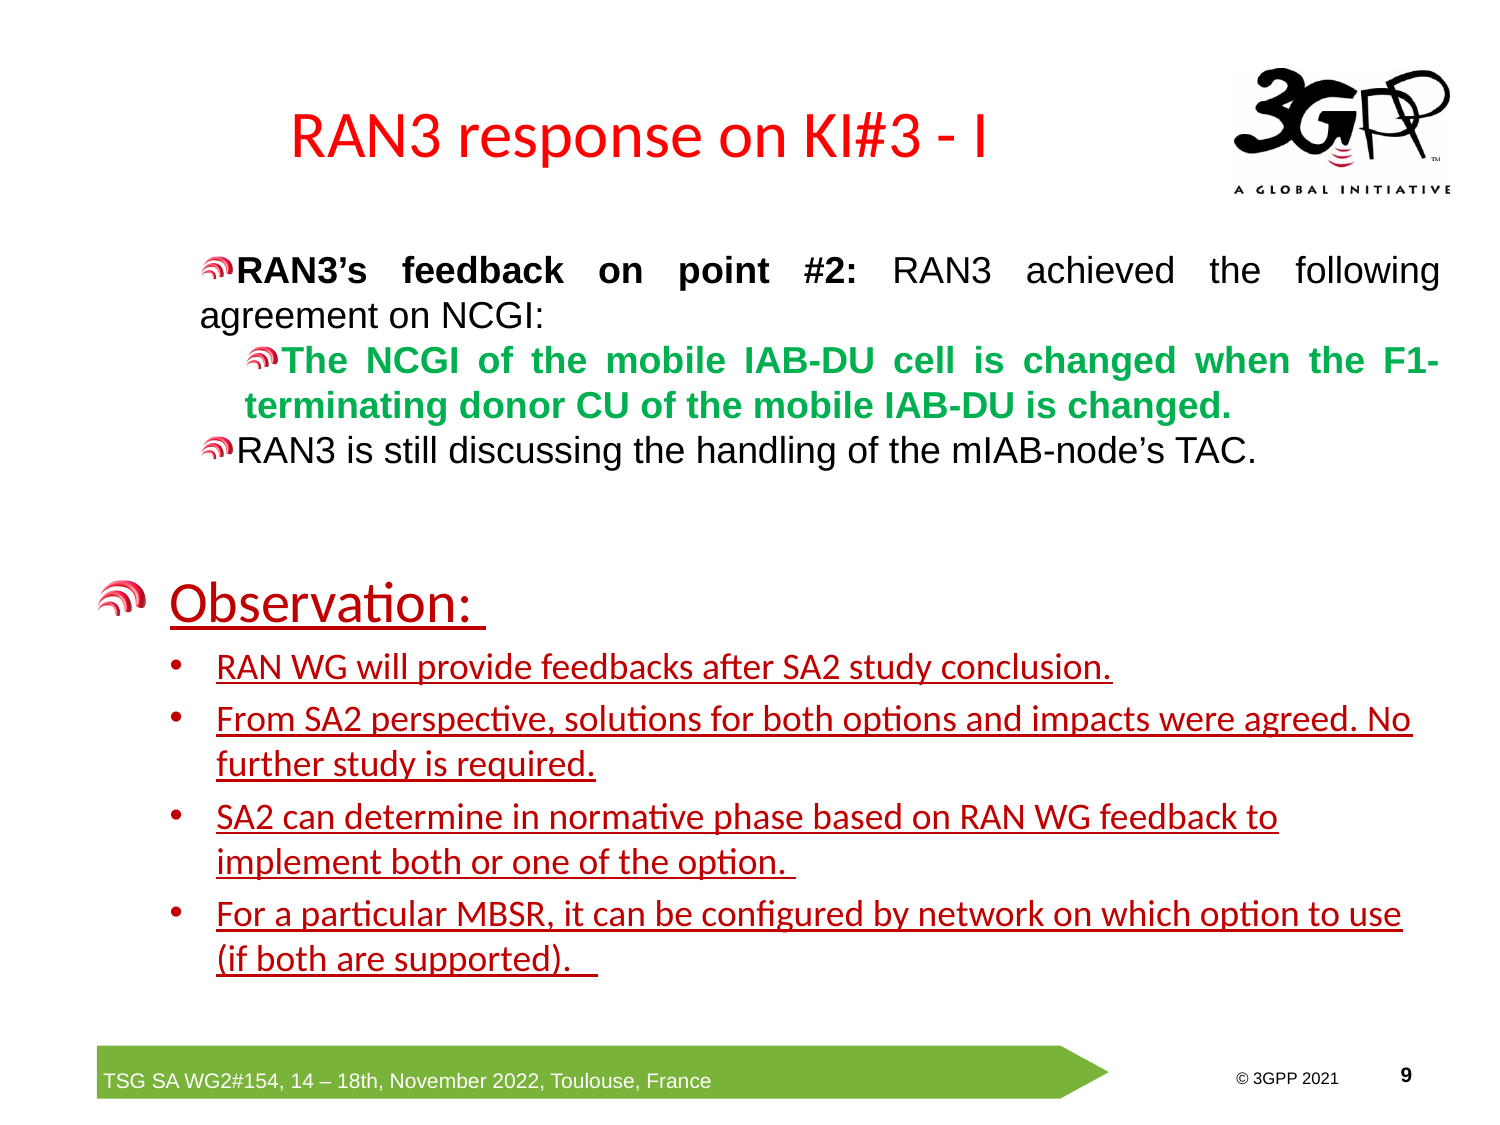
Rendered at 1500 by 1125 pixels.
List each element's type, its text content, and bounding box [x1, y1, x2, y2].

list RAN3’s feedback on point #2: RAN3 achieved the following agreement on NCGI: The NCGI of the mobile IAB-DU cell is changed when the F1-terminating donor CU of the mobile IAB-DU is changed. RAN3 is still discussing the handling of the mIAB-node’s TAC. Observation: RAN WG will provide feedbacks after SA2 study conclusion. From SA2 perspective, solutions for both options and impacts were agreed. No further study is required. SA2 can determine in normative phase based on RAN WG feedback to implement both or one of the option. For a particular MBSR, it can be configured by network on which option to use (if both are supported). [79, 238, 1456, 1031]
picture [94, 578, 136, 620]
picture [199, 435, 226, 462]
title RAN3 response on KI#3 - I [80, 37, 1201, 225]
picture [199, 255, 226, 282]
picture [244, 345, 271, 372]
picture [1234, 68, 1450, 194]
